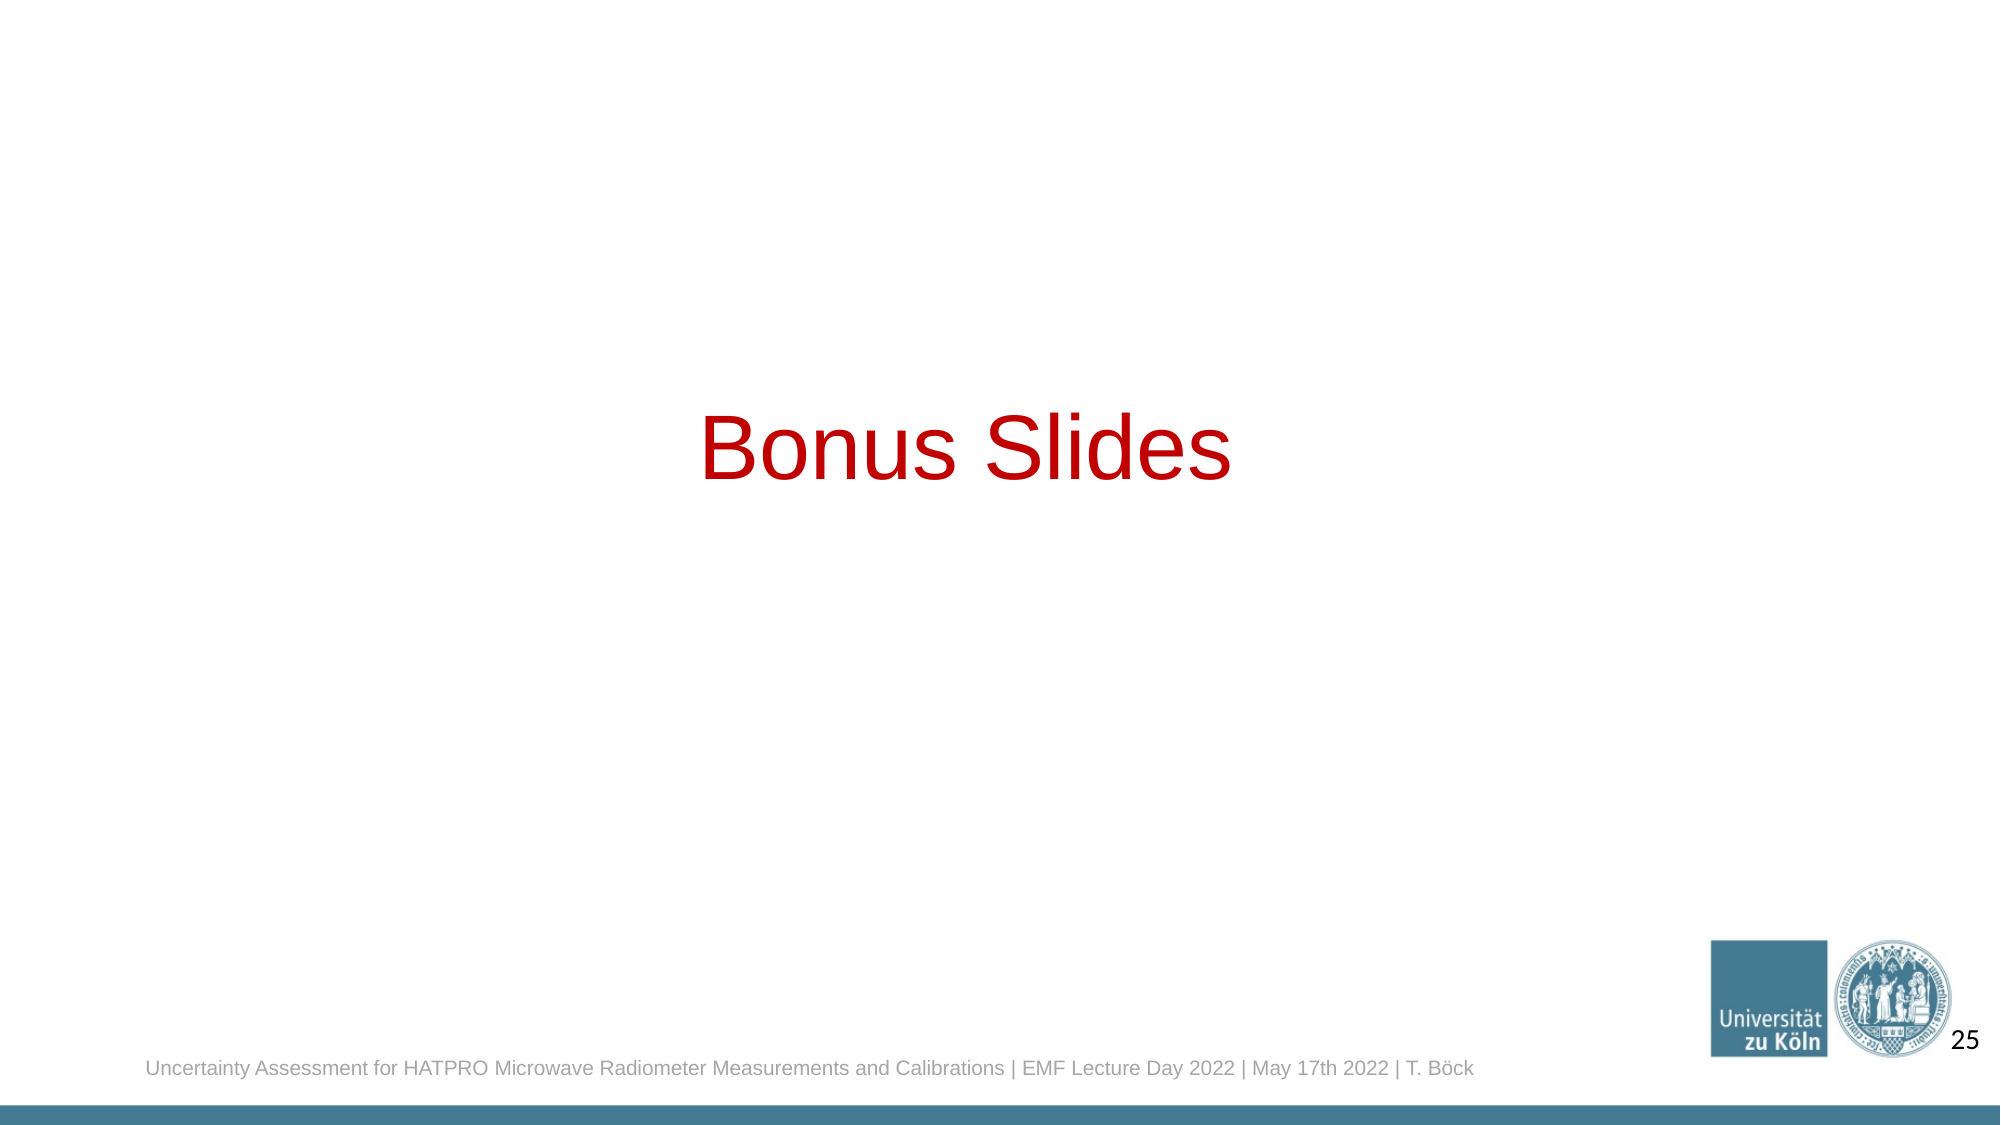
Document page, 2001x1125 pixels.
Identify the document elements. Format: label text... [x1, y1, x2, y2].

title Bonus Slides [575, 393, 1357, 611]
text_box 25 [1935, 1013, 2000, 1063]
picture [1707, 935, 1957, 1062]
